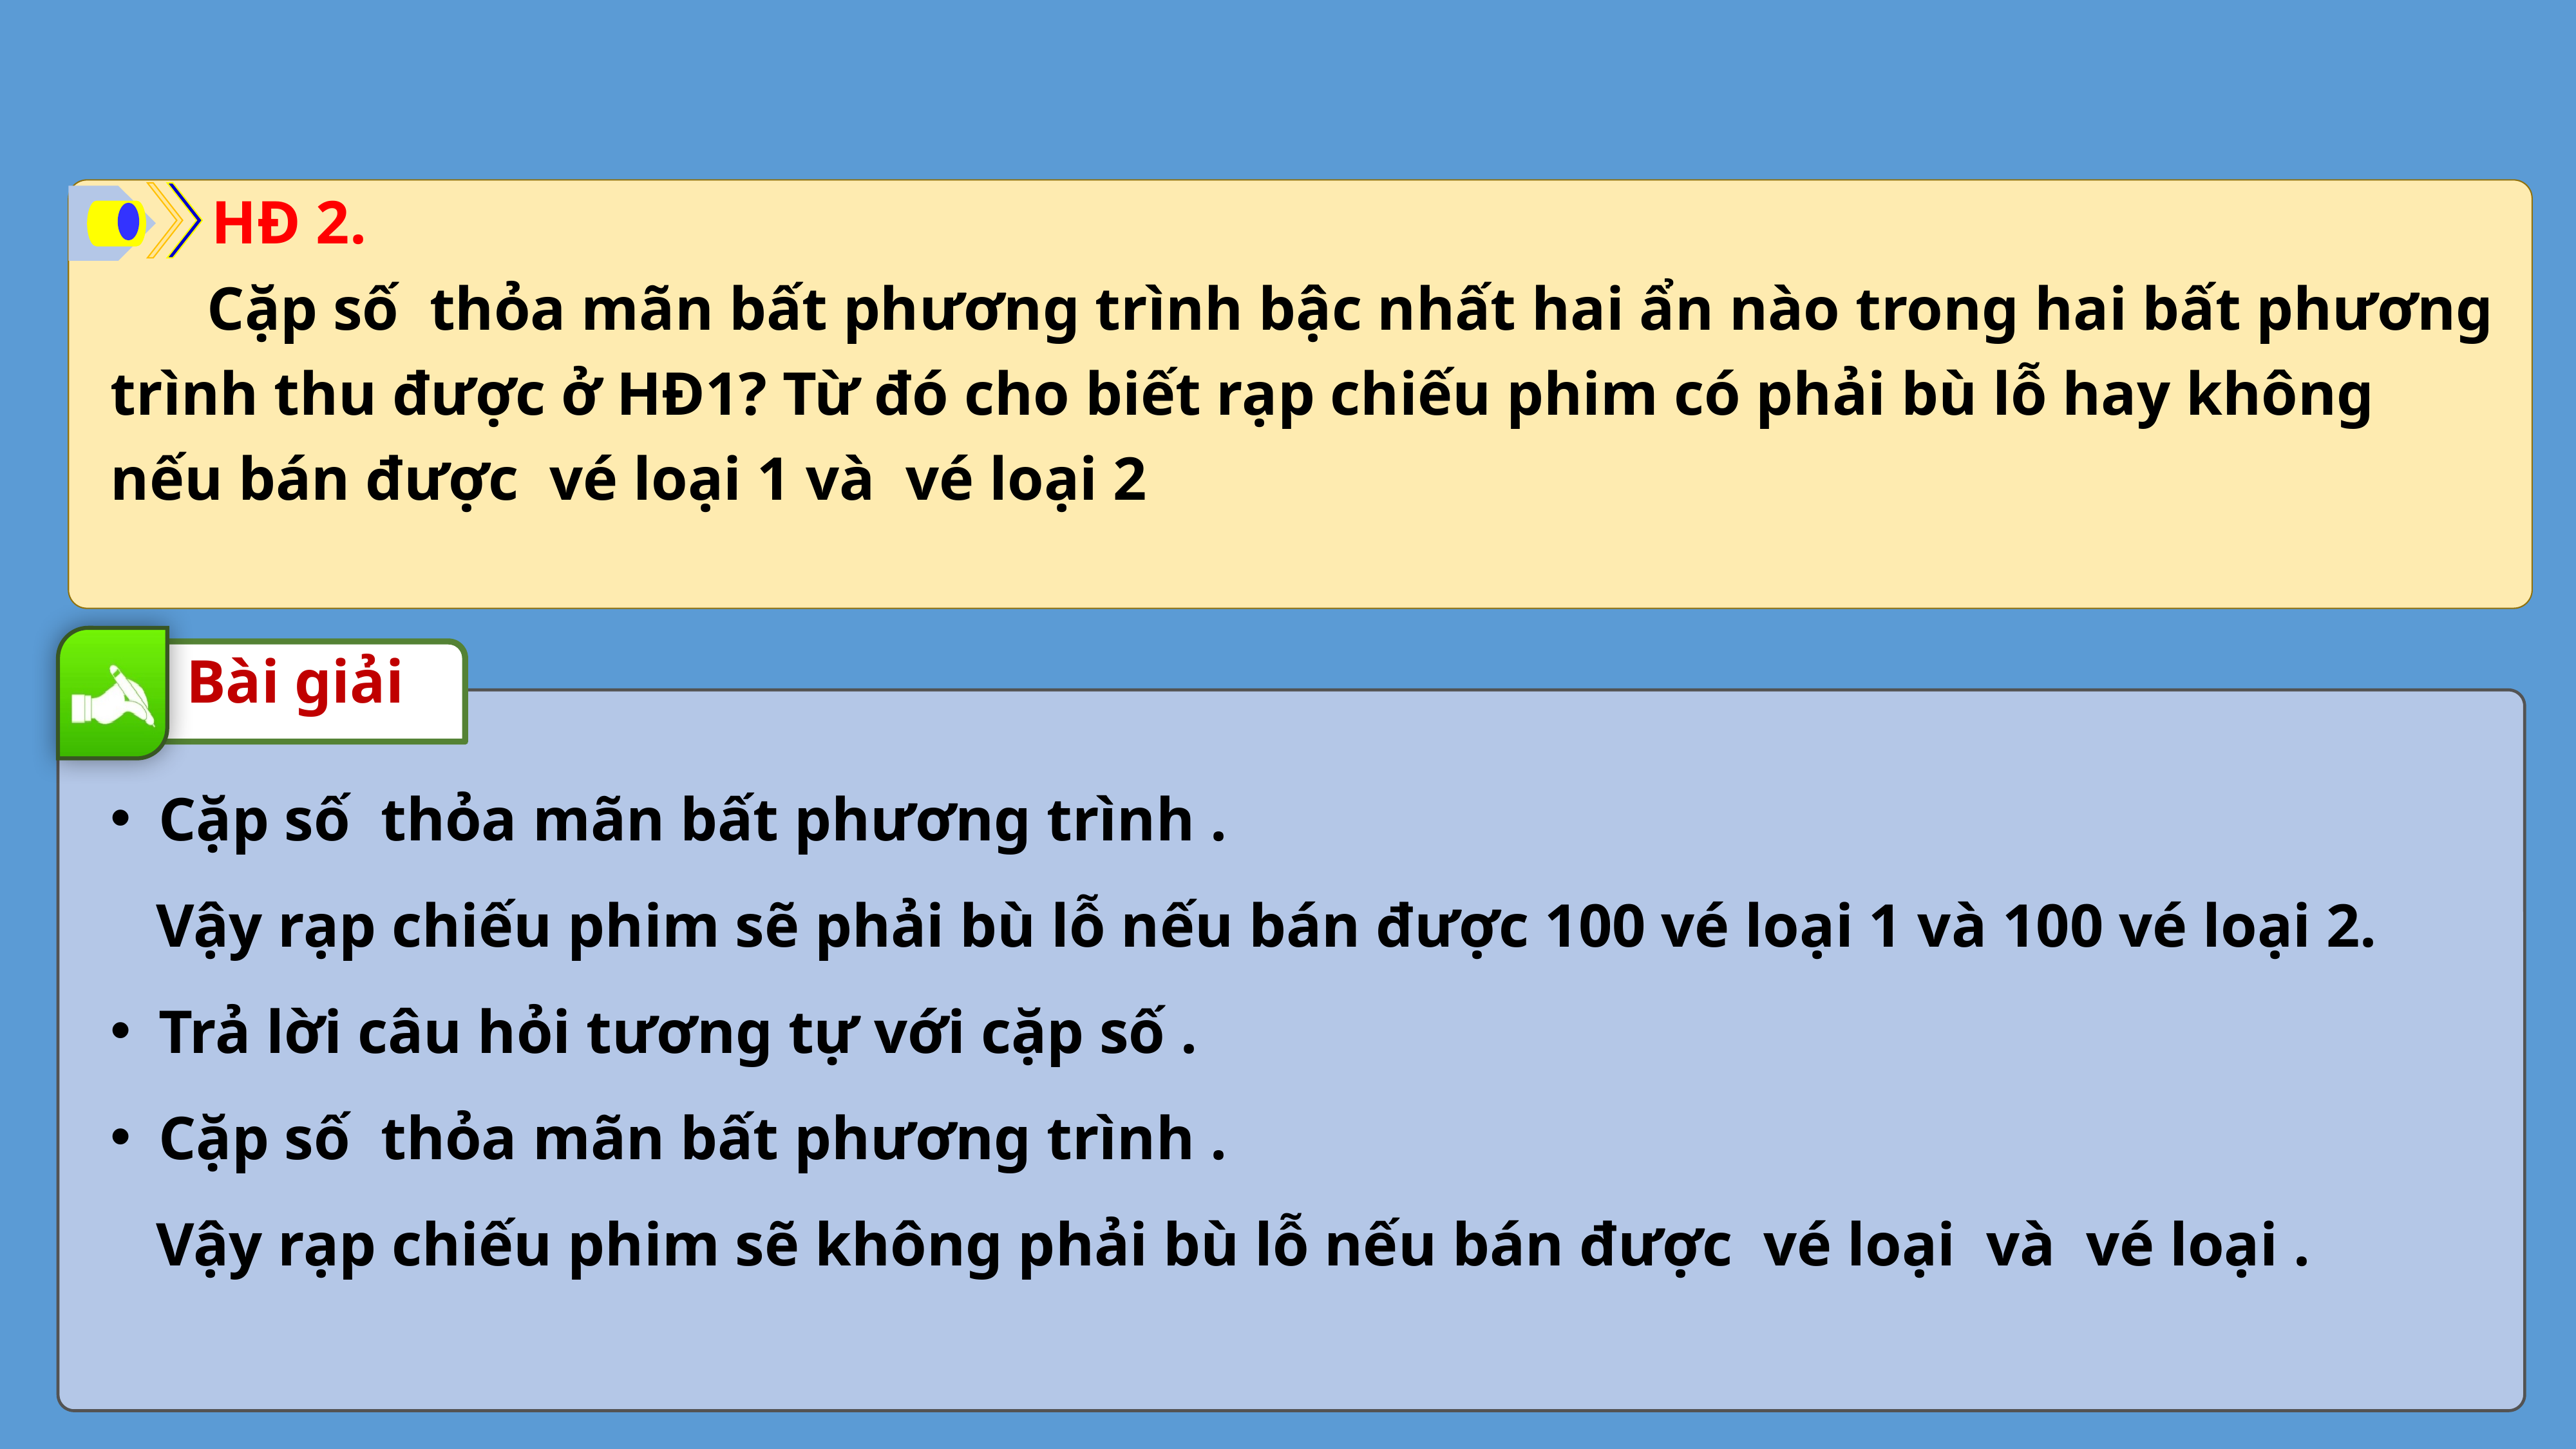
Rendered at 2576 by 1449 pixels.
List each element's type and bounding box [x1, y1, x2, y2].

text_box [58, 627, 2525, 1411]
text_box [68, 180, 2532, 609]
text_box [2049, 1097, 2170, 1244]
